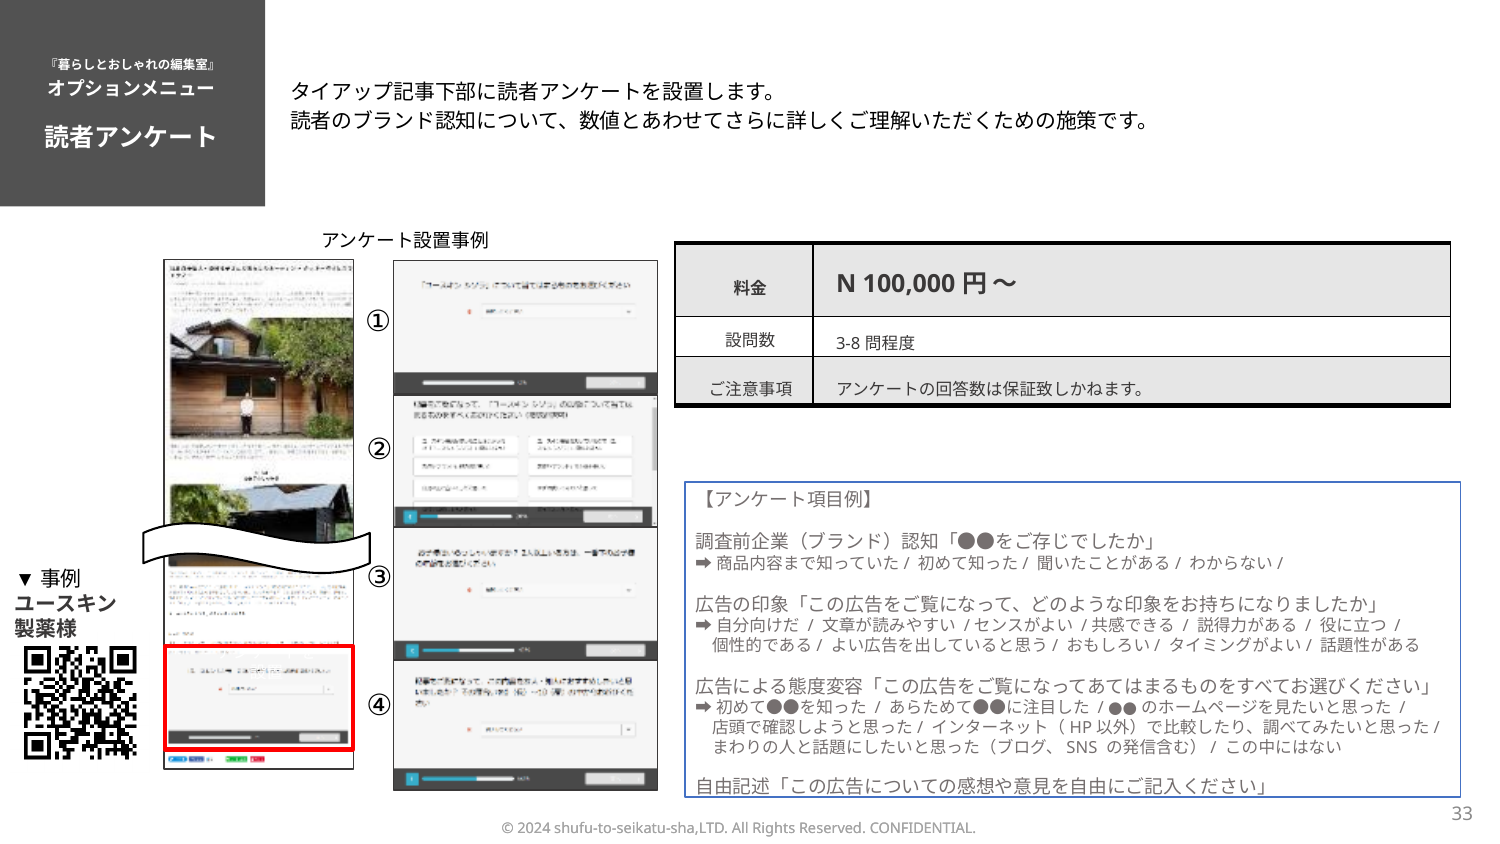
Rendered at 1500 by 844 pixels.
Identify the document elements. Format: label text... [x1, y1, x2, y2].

picture [9, 632, 151, 773]
text_box © 2024 shufu-to-seikatu-sha,LTD. All Rights Reserved. CONFIDENTIAL. [501, 822, 999, 837]
text_box 読者アンケート [42, 119, 222, 152]
text_box [0, 0, 266, 207]
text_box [143, 226, 658, 790]
text_box ▼事例 ユースキン 製薬様 [0, 558, 137, 649]
text_box 『暮らしとおしゃれの編集室』 オプションメニュー [43, 52, 222, 99]
text_box タイアップ記事下部に読者アンケートを設置します。 読者のブランド認知について、数値とあわせてさらに詳しくご理解いただくための施策です。 [287, 72, 1368, 133]
slide_number 33 [1425, 801, 1489, 828]
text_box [674, 242, 1461, 801]
